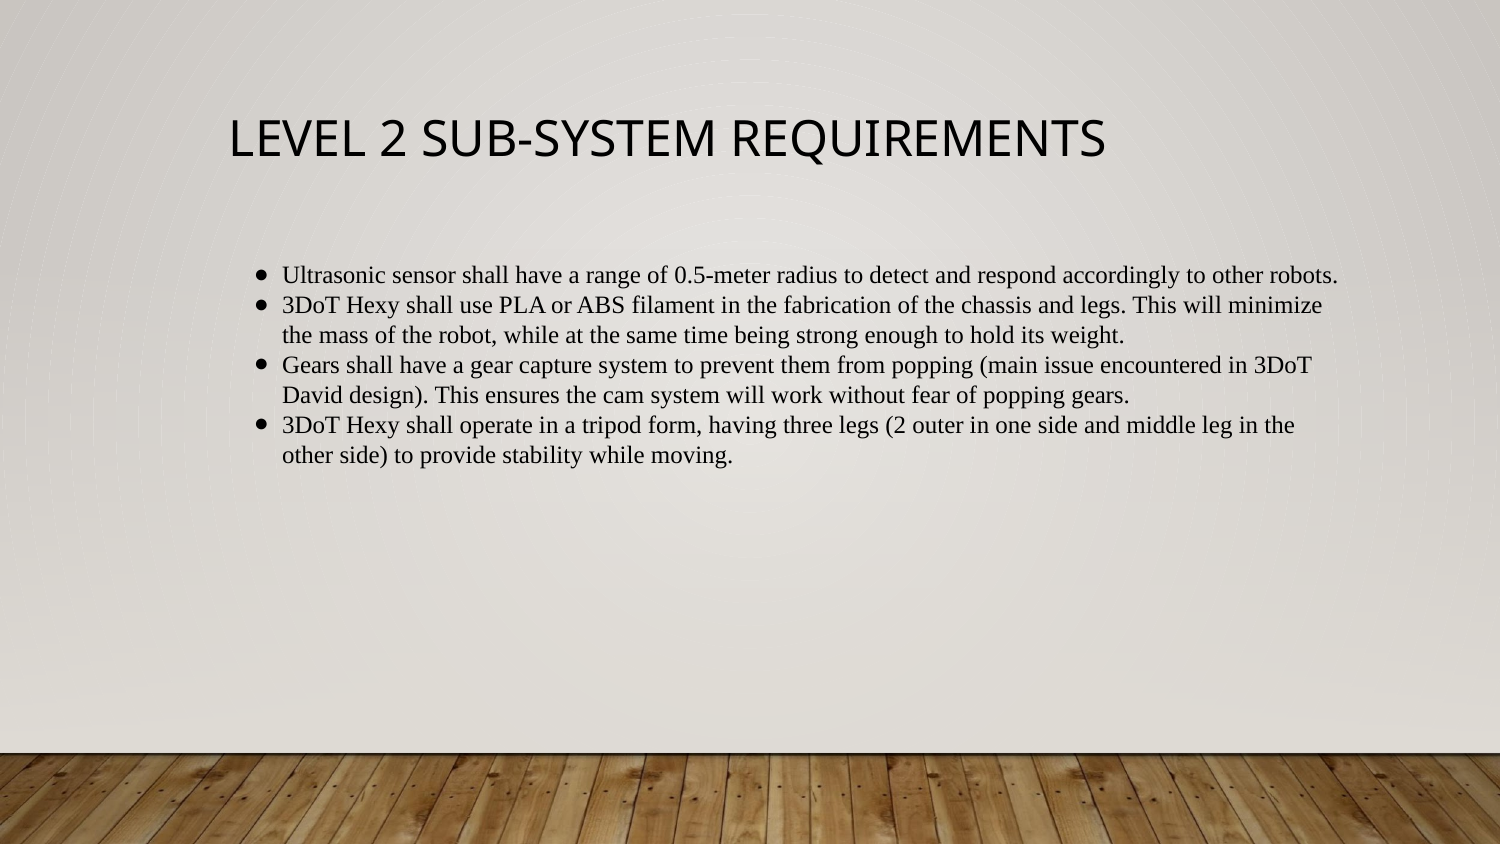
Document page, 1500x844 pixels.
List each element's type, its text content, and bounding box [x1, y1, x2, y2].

title LEVEL 2 SUB-SYSTEM REQUIREMENTS [213, 98, 1368, 243]
picture [0, 753, 1500, 844]
list Ultrasonic sensor shall have a range of 0.5-meter radius to detect and respond accordingly to other robots. 3DoT Hexy shall use PLA or ABS filament in the fabrication of the chassis and legs. This will minimize the mass of the robot, while at the same time being strong enough to hold its weight. Gears shall have a gear capture system to prevent them from popping (main issue encountered in 3DoT David design). This ensures the cam system will work without fear of popping gears. 3DoT Hexy shall operate in a tripod form, having three legs (2 outer in one side and middle leg in the other side) to provide stability while moving. [213, 243, 1368, 692]
